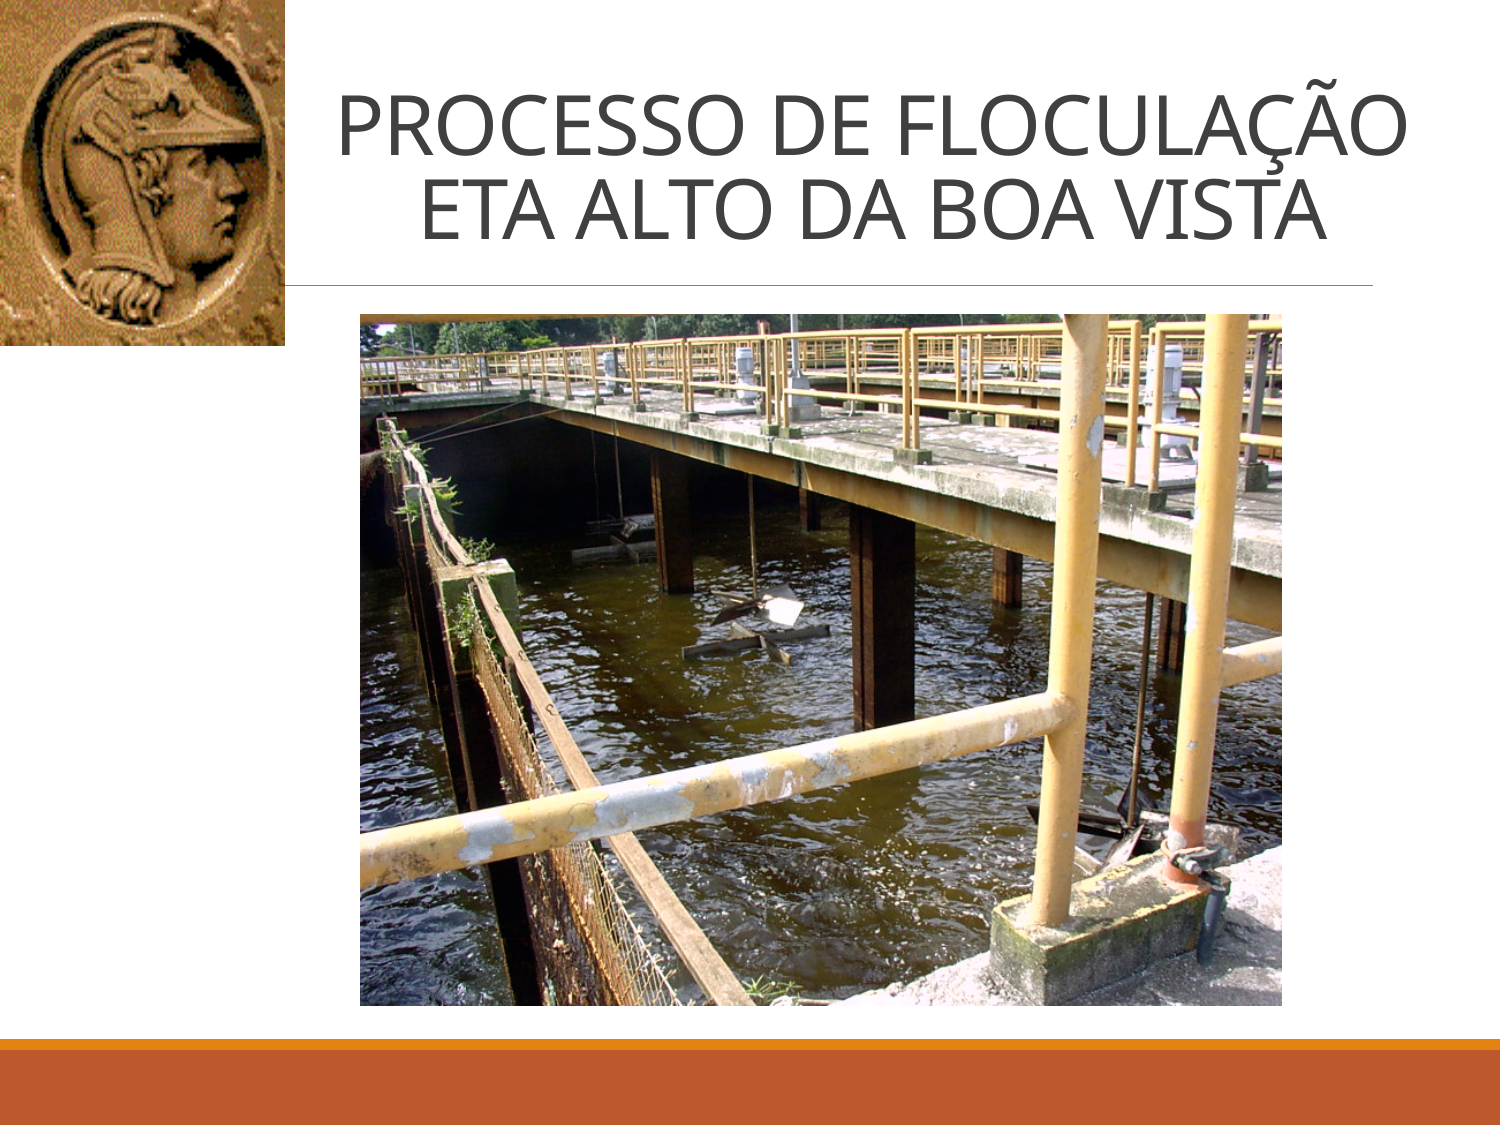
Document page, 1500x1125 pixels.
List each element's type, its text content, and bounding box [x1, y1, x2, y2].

picture [0, 0, 288, 351]
title PROCESSO DE FLOCULAÇÃO ETA ALTO DA BOA VISTA [297, 26, 1459, 265]
picture [359, 313, 1282, 1006]
